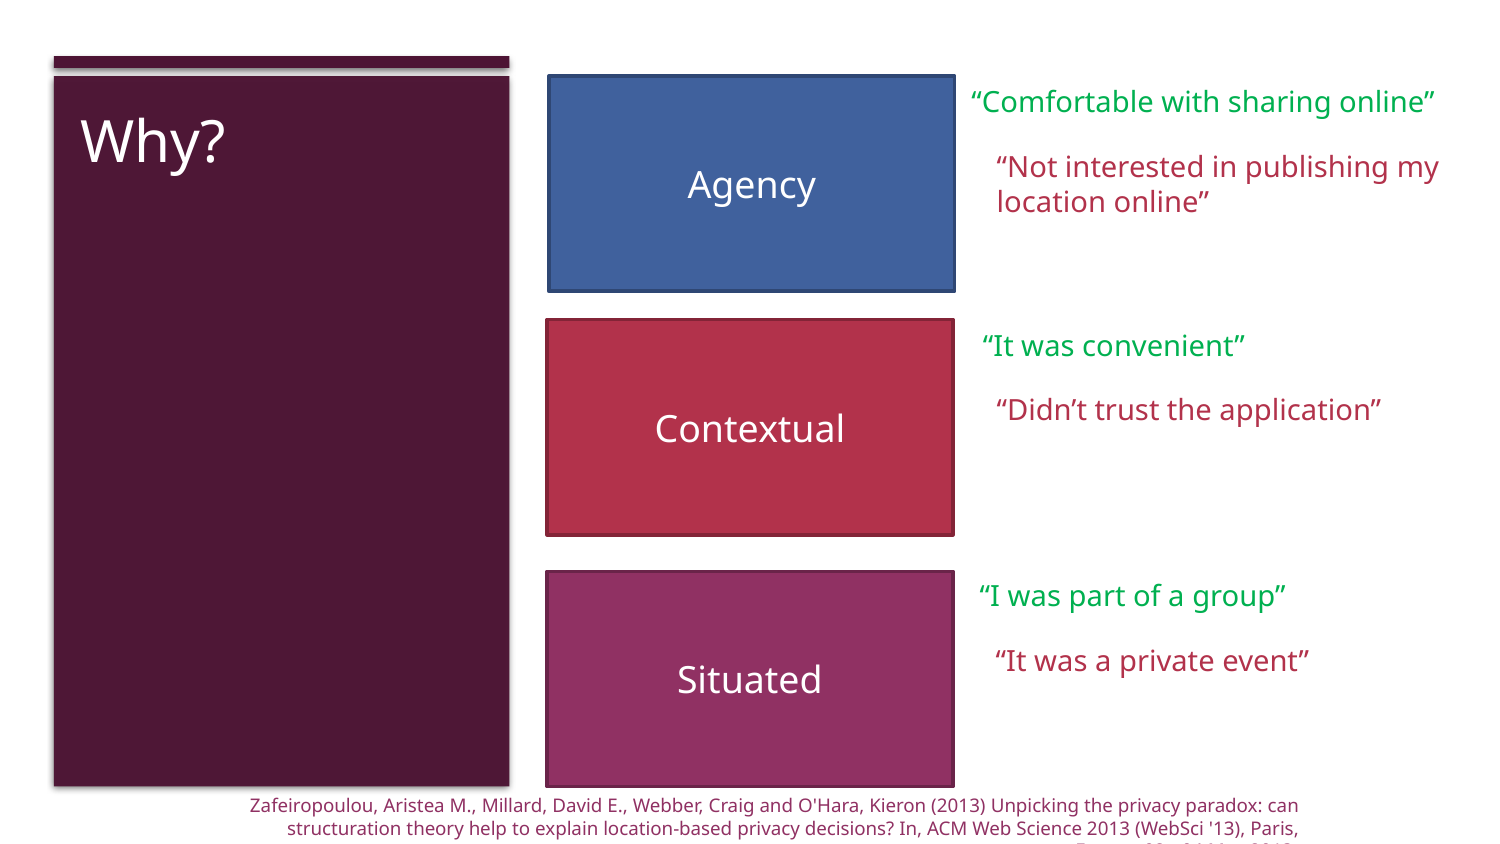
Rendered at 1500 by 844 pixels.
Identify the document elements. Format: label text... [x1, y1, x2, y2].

text_box Contextual [545, 318, 955, 537]
text_box “I was part of a group” [964, 569, 1301, 620]
text_box Zafeiropoulou, Aristea M., Millard, David E., Webber, Craig and O'Hara, Kieron (2013) Unpicking the privacy paradox: can structuration theory help to explain location-based privacy decisions? In, ACM Web Science 2013 (WebSci '13), Paris, France, 02 - 04 May 2013. [221, 786, 1313, 844]
text_box “Didn’t trust the application” [981, 384, 1473, 434]
text_box Situated [545, 570, 955, 788]
text_box “It was a private event” [980, 634, 1472, 685]
text_box “It was convenient” [968, 319, 1260, 370]
text_box “Comfortable with sharing online” [956, 76, 1450, 126]
text_box “Not interested in publishing my location online” [981, 140, 1473, 226]
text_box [53, 55, 511, 787]
text_box Agency [547, 74, 956, 293]
text_box [0, 0, 1500, 844]
